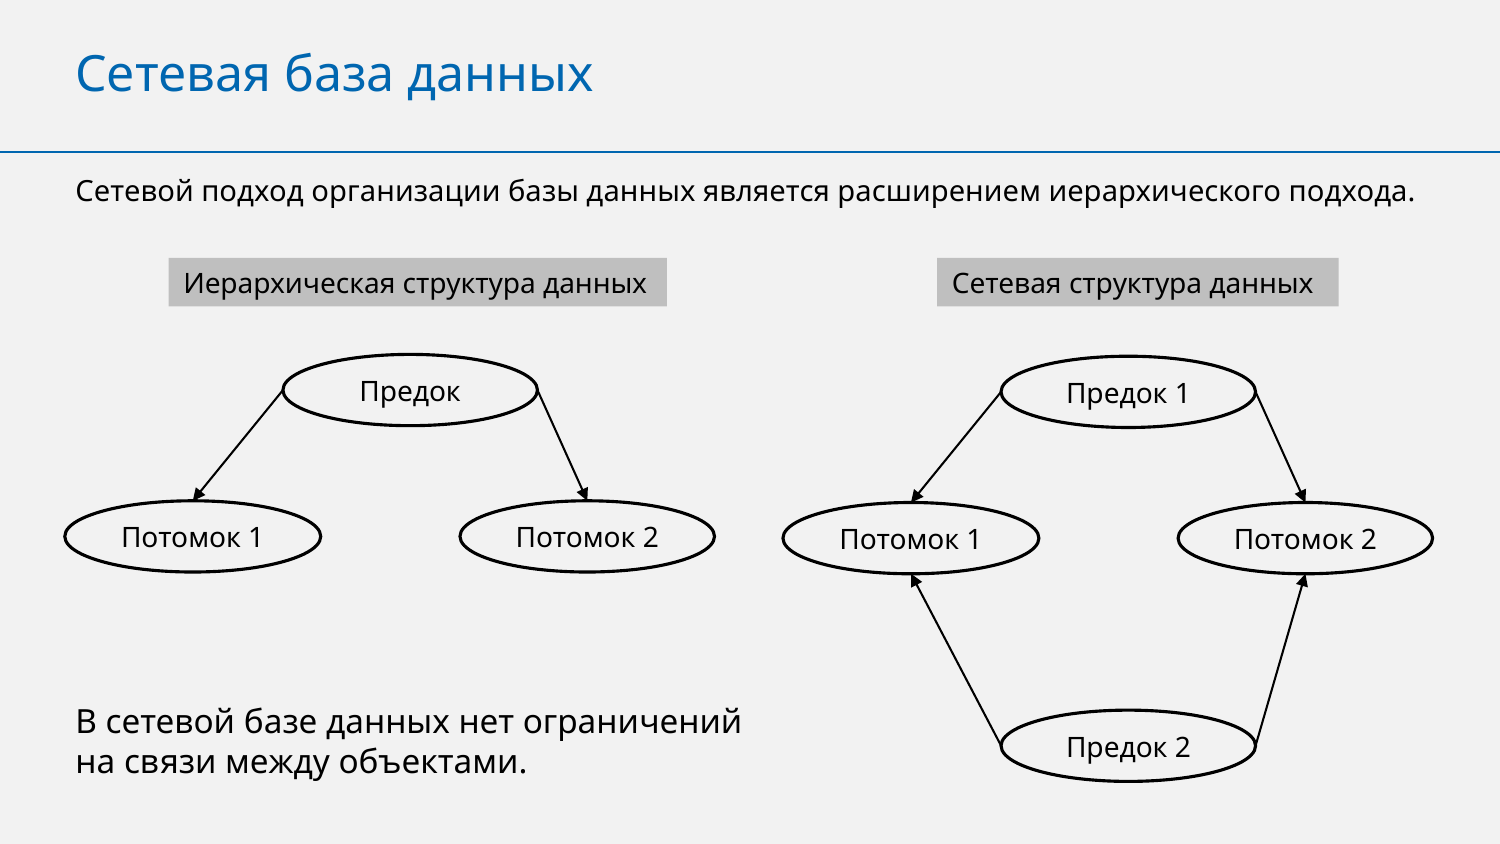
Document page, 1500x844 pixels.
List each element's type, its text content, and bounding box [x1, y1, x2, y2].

text_box Потомок 1 [781, 501, 1040, 575]
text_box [1255, 573, 1306, 746]
text_box Иерархическая структура данных [168, 257, 667, 307]
text_box Предок [282, 353, 539, 427]
text_box Предок 2 [1000, 709, 1257, 783]
text_box Сетевой подход организации базы данных является расширением иерархического подхода. [60, 165, 1442, 215]
text_box Сетевая база данных [60, 34, 832, 110]
text_box Потомок 2 [1177, 501, 1434, 575]
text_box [910, 573, 1002, 746]
text_box Потомок 2 [458, 499, 716, 574]
text_box Предок 1 [1000, 355, 1257, 429]
text_box Потомок 1 [63, 499, 322, 574]
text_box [1255, 391, 1306, 503]
text_box В сетевой базе данных нет ограничений на связи между объектами. [60, 693, 769, 788]
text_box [537, 390, 588, 501]
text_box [192, 390, 283, 501]
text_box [910, 391, 1002, 503]
text_box Сетевая структура данных [937, 257, 1339, 307]
